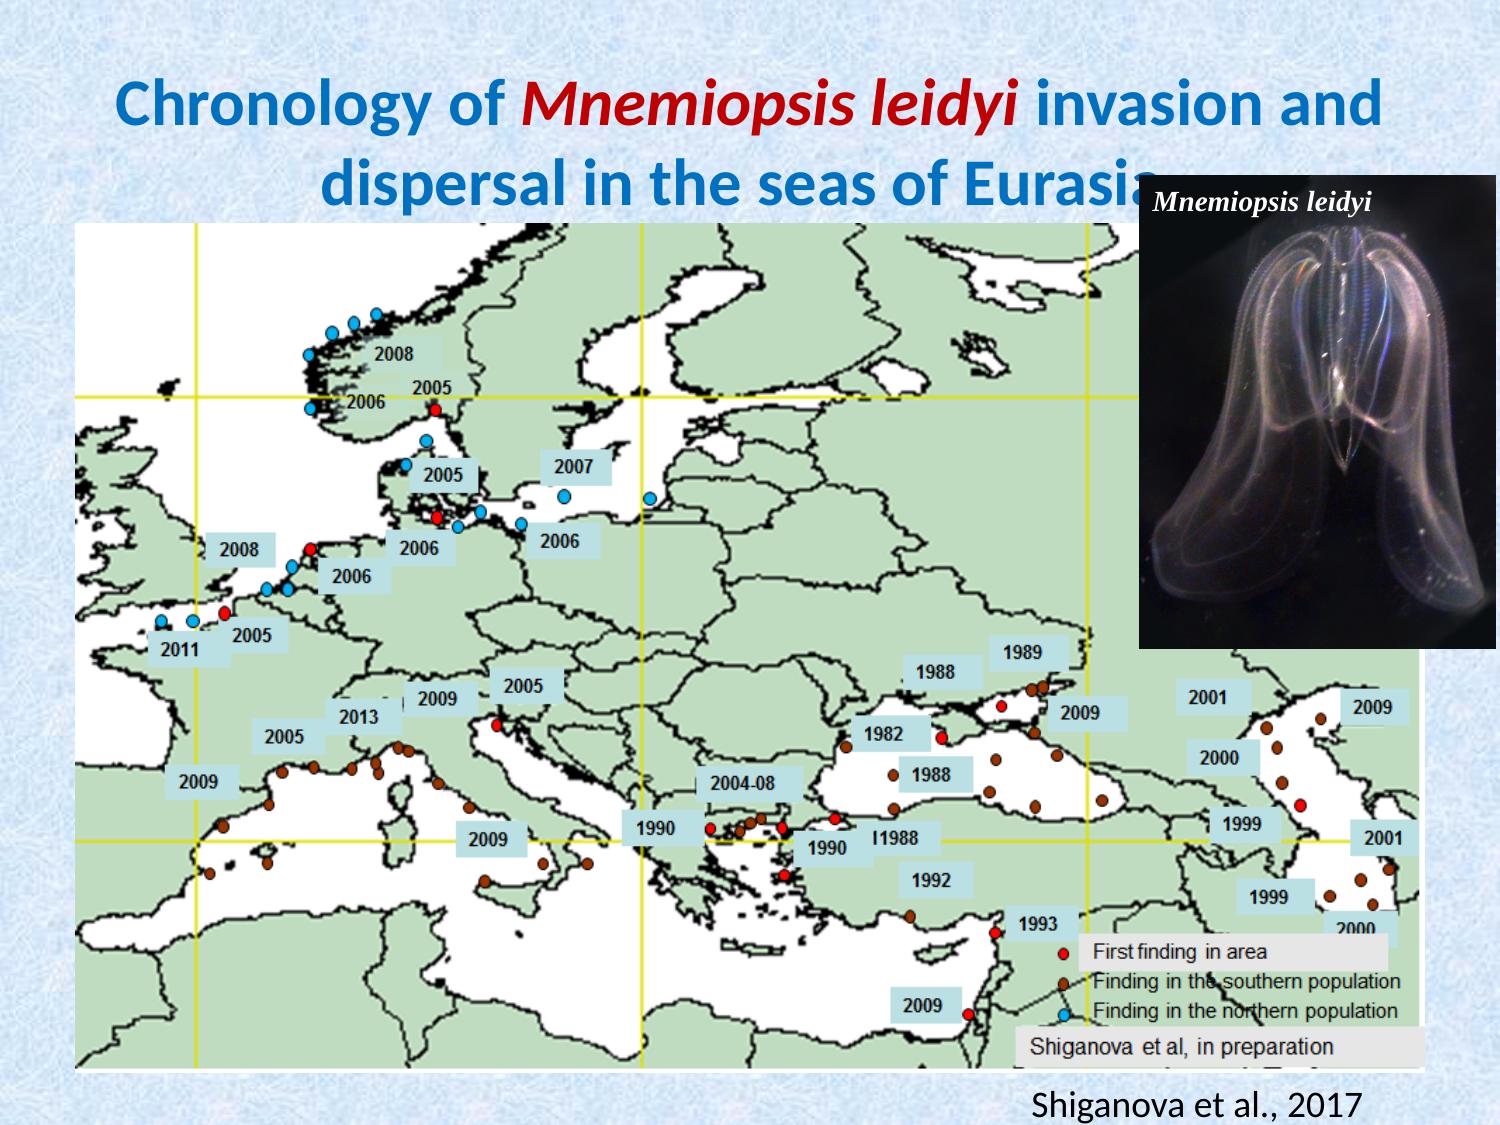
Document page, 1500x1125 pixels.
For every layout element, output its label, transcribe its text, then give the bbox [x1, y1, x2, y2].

text_box Shiganova et al., 2017 [1016, 1081, 1407, 1125]
picture [0, 0, 1500, 1125]
title Chronology of Mnemiopsis leidyi invasion and dispersal in the seas of Eurasia [75, 45, 1425, 221]
